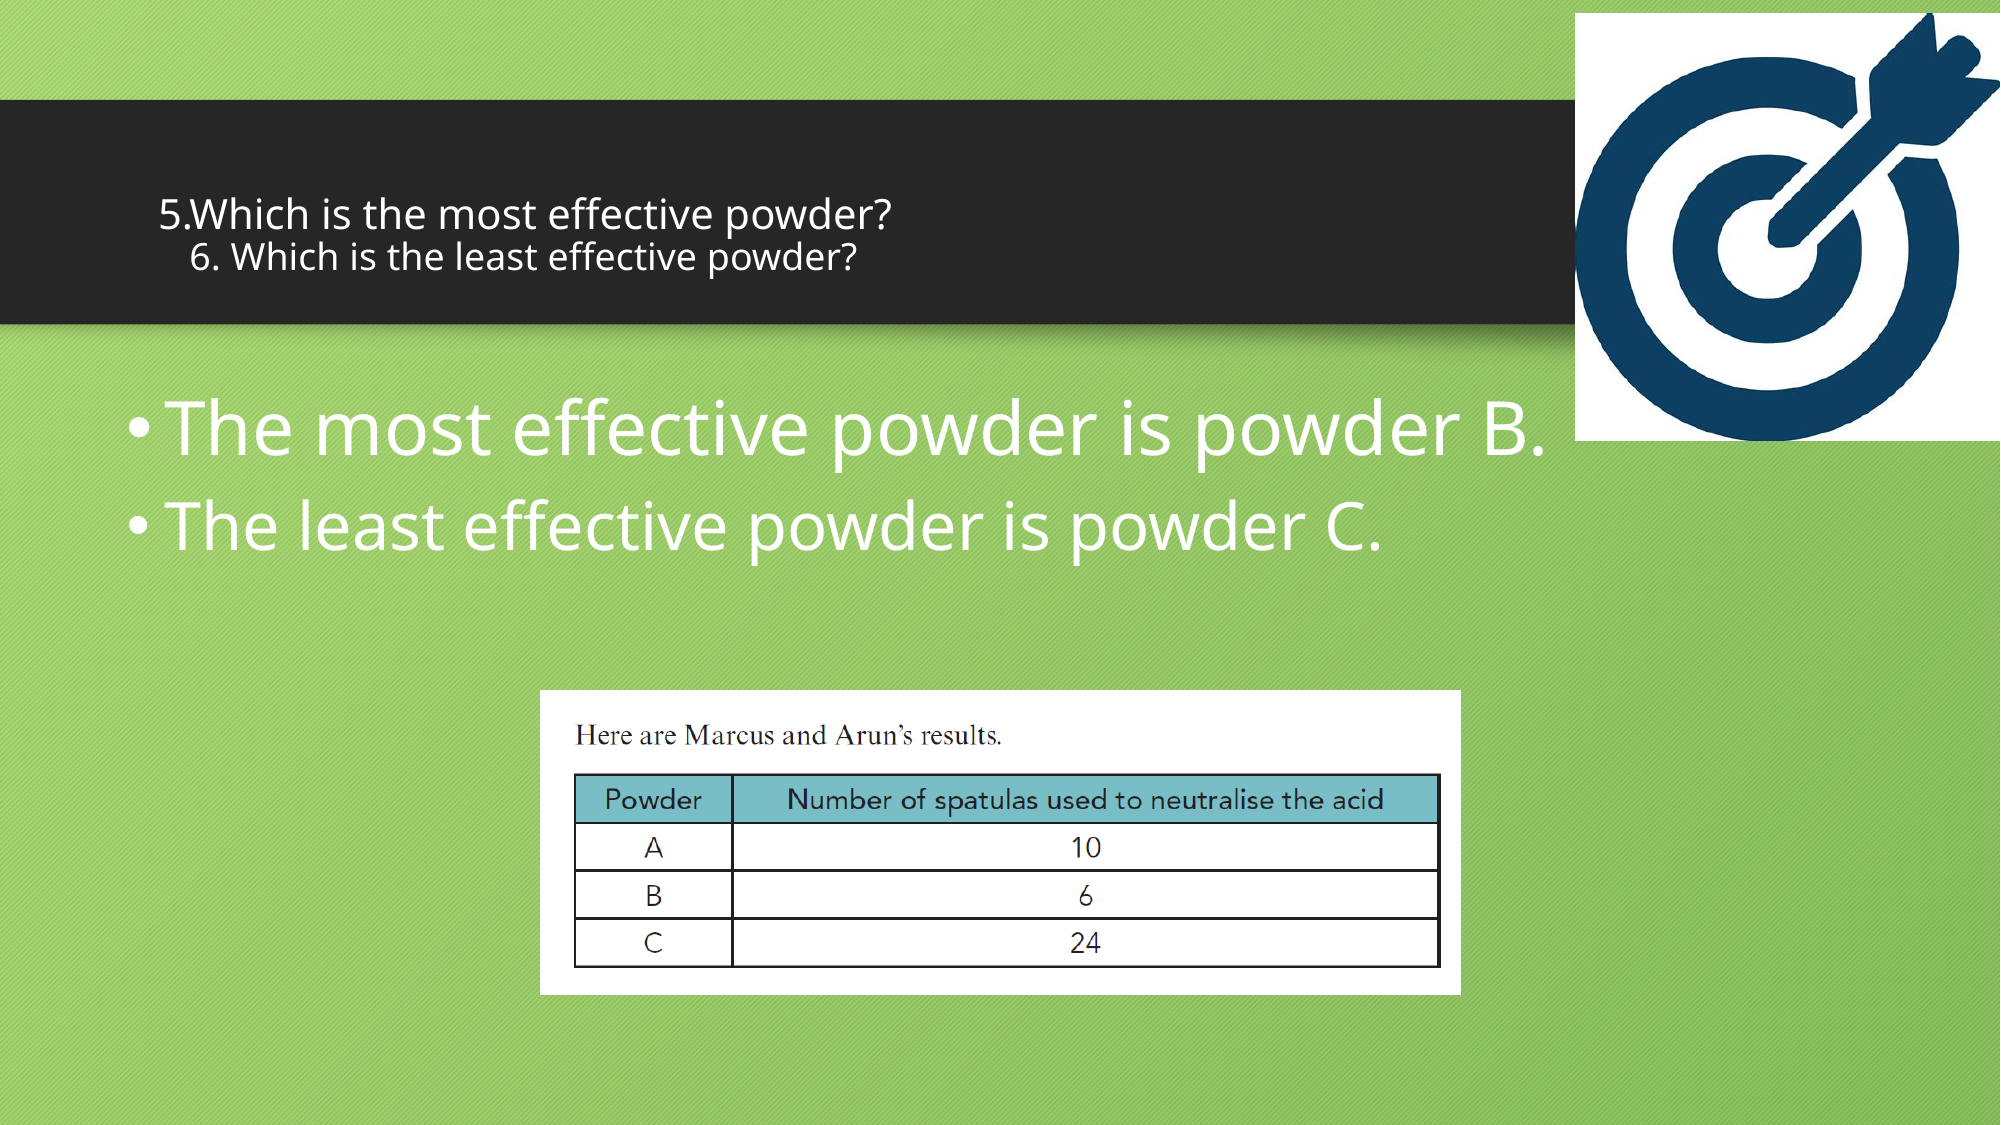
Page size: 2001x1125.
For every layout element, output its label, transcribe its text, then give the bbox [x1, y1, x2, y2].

picture [0, 13, 2000, 441]
picture [539, 690, 1461, 996]
title Which is the most effective powder? 6. Which is the least effective powder? [143, 184, 1574, 363]
list The most effective powder is powder B. The least effective powder is powder C. [111, 383, 1689, 974]
